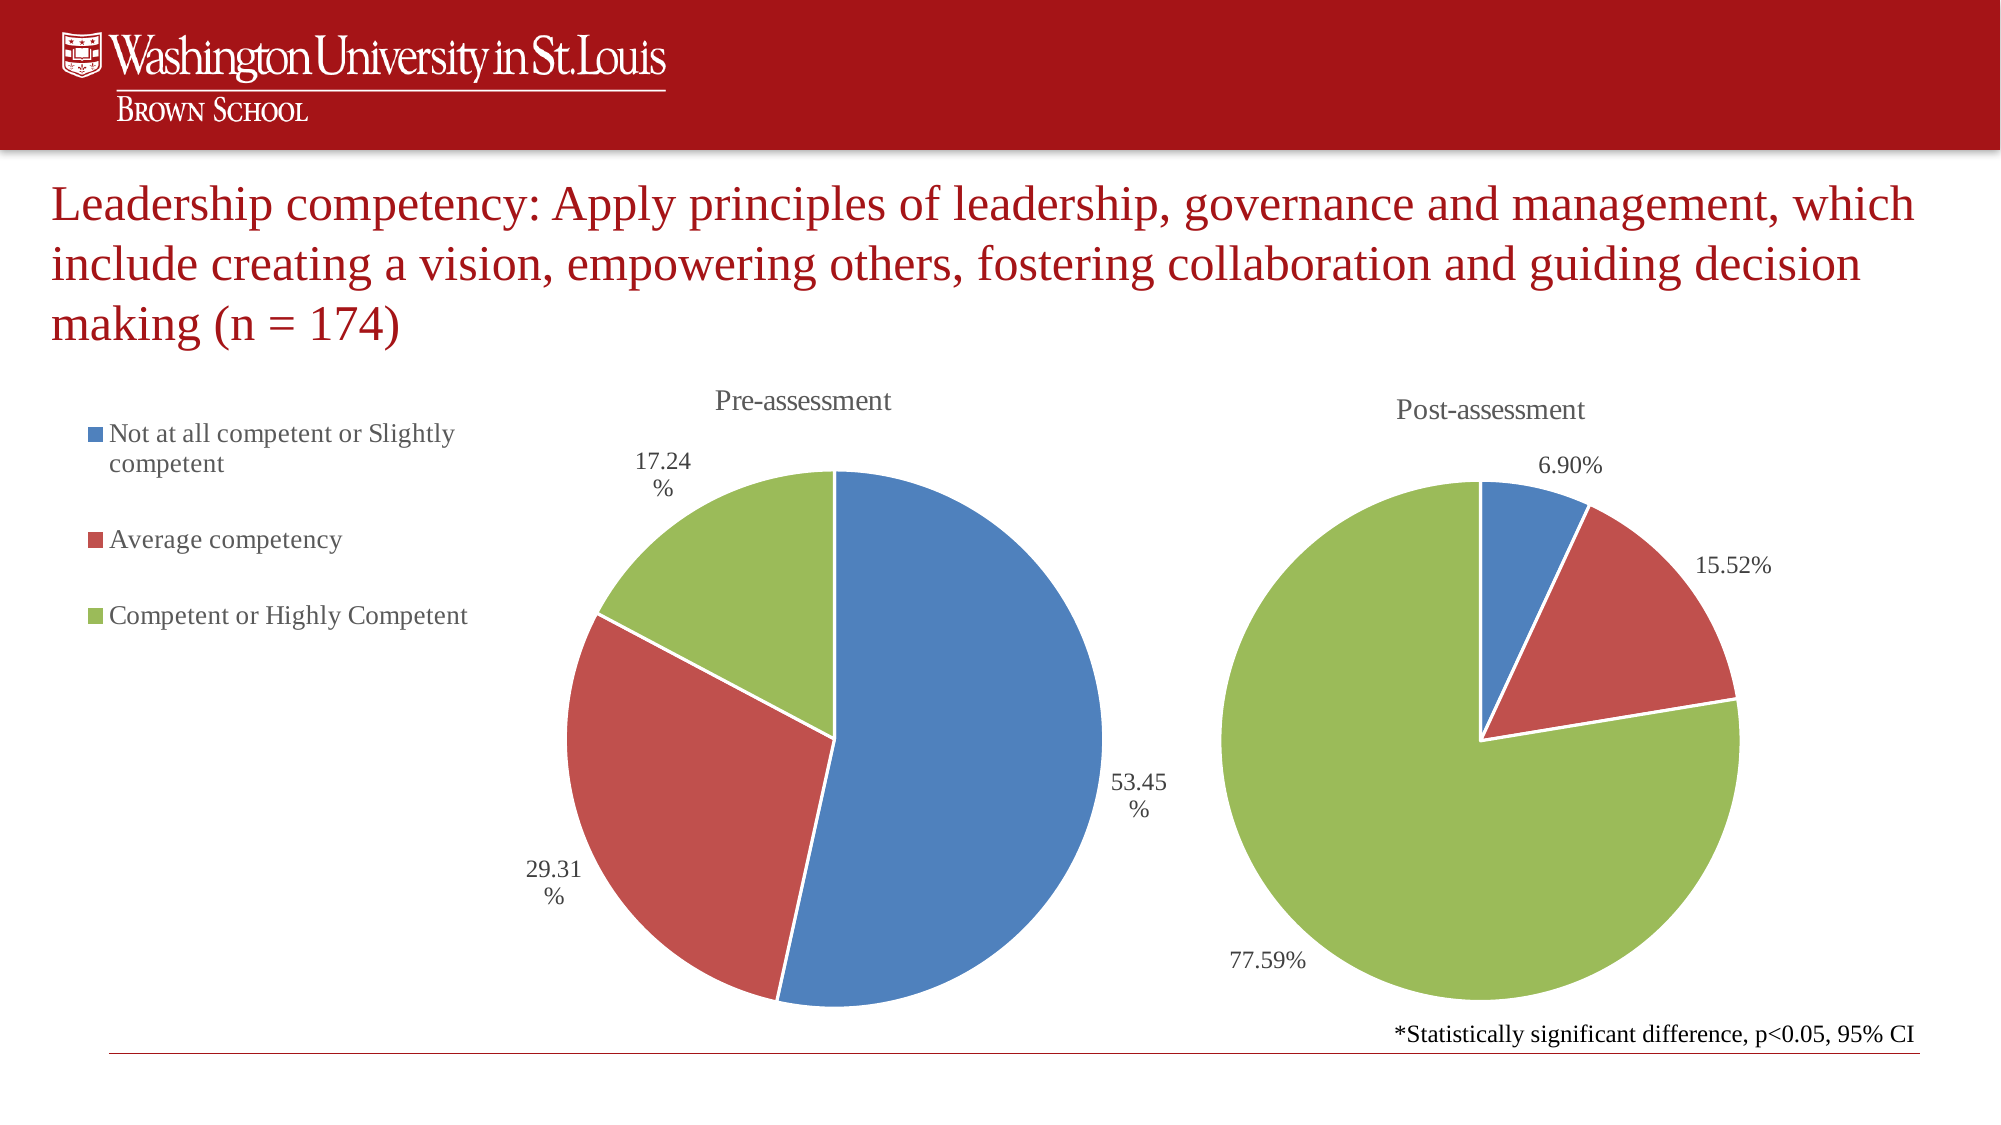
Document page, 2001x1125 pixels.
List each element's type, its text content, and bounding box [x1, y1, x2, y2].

text_box *Statistically significant difference, p<0.05, 95% CI [1379, 1009, 1944, 1055]
chart [51, 362, 1927, 1022]
picture [34, 0, 698, 150]
title Leadership competency: Apply principles of leadership, governance and management, which include creating a vision, empowering others, fostering collaboration and guiding decision making (n = 174) [36, 150, 1963, 371]
